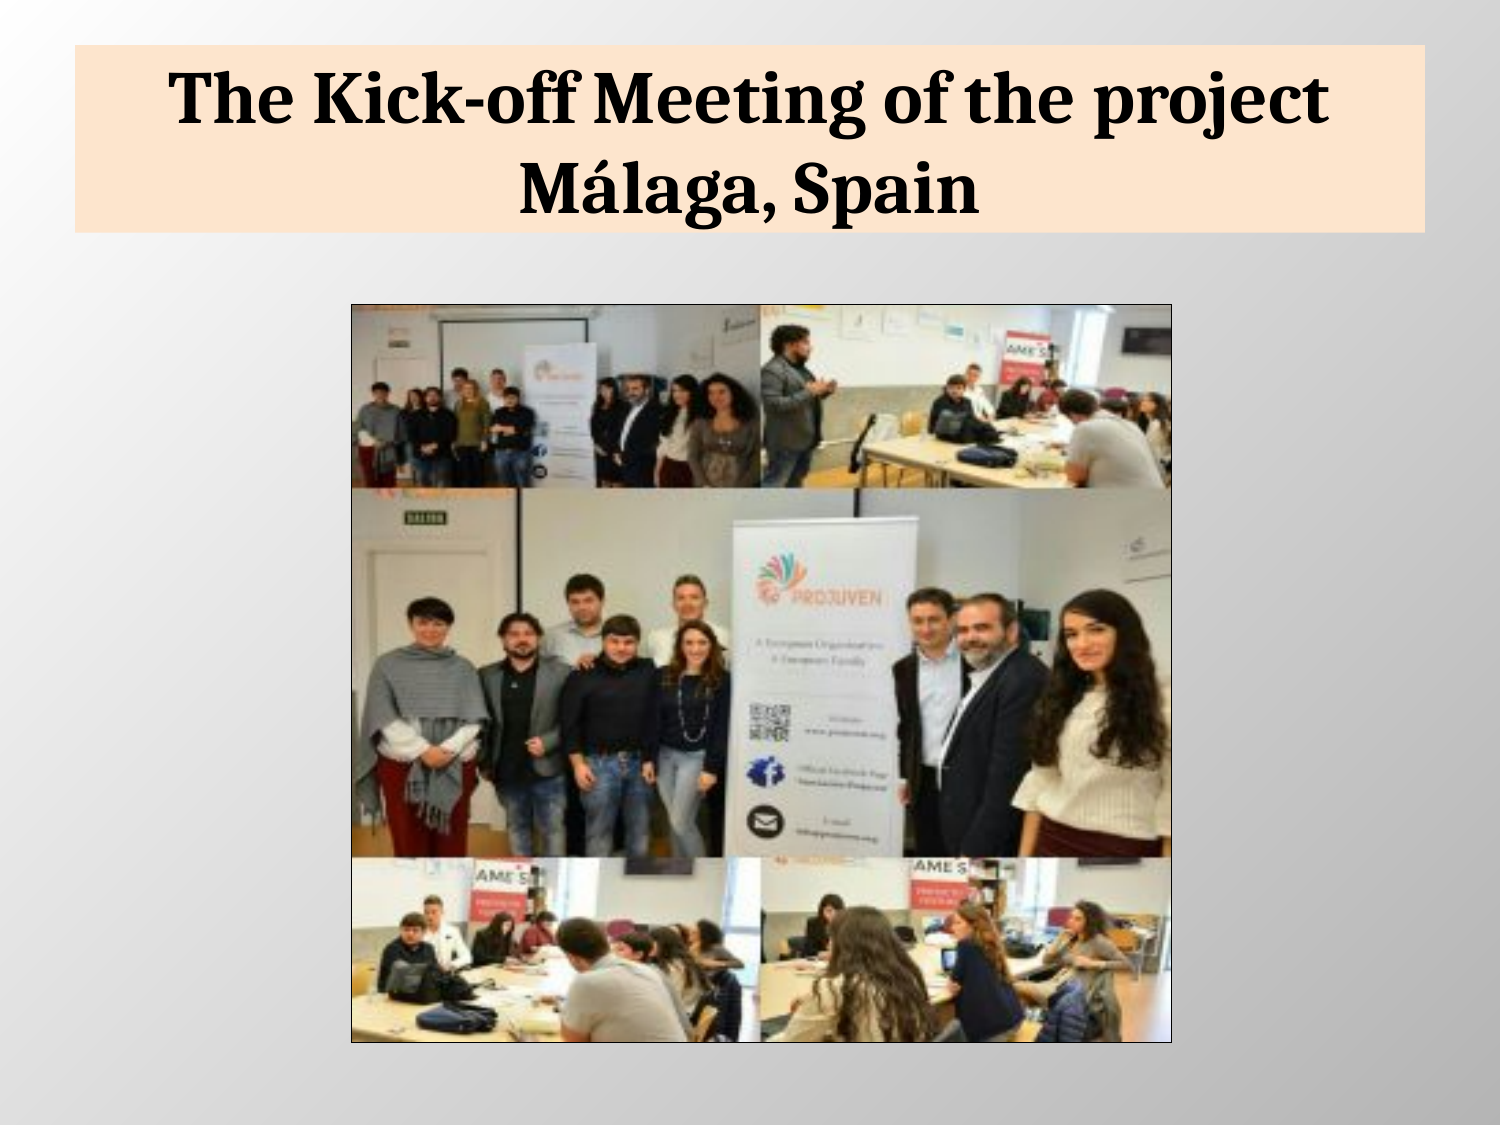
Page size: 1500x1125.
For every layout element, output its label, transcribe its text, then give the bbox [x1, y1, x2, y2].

picture [351, 304, 1173, 1044]
title The Kick-off Meeting of the project Málaga, Spain [75, 45, 1425, 233]
